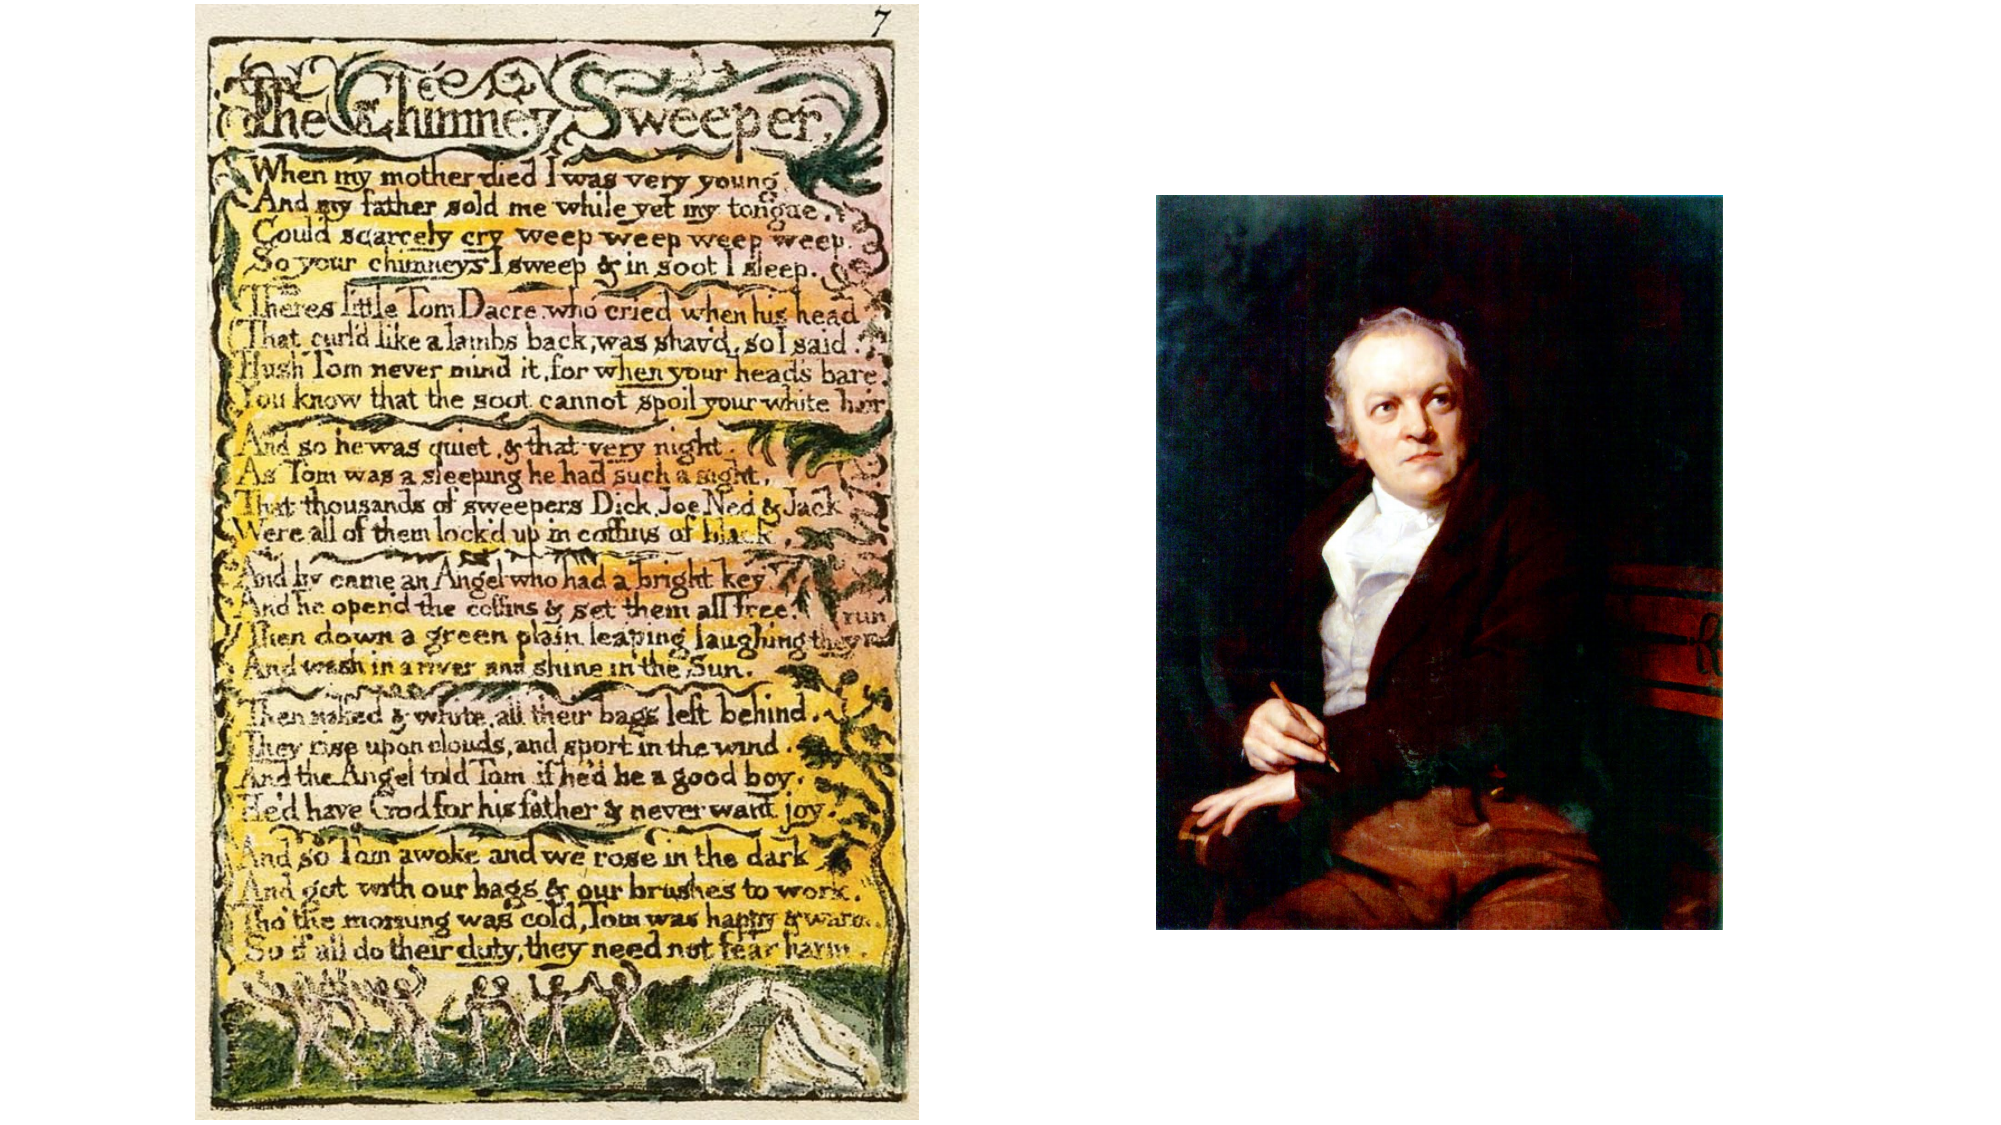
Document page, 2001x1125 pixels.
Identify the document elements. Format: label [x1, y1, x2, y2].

list [195, 4, 919, 1121]
picture [1156, 195, 1723, 930]
